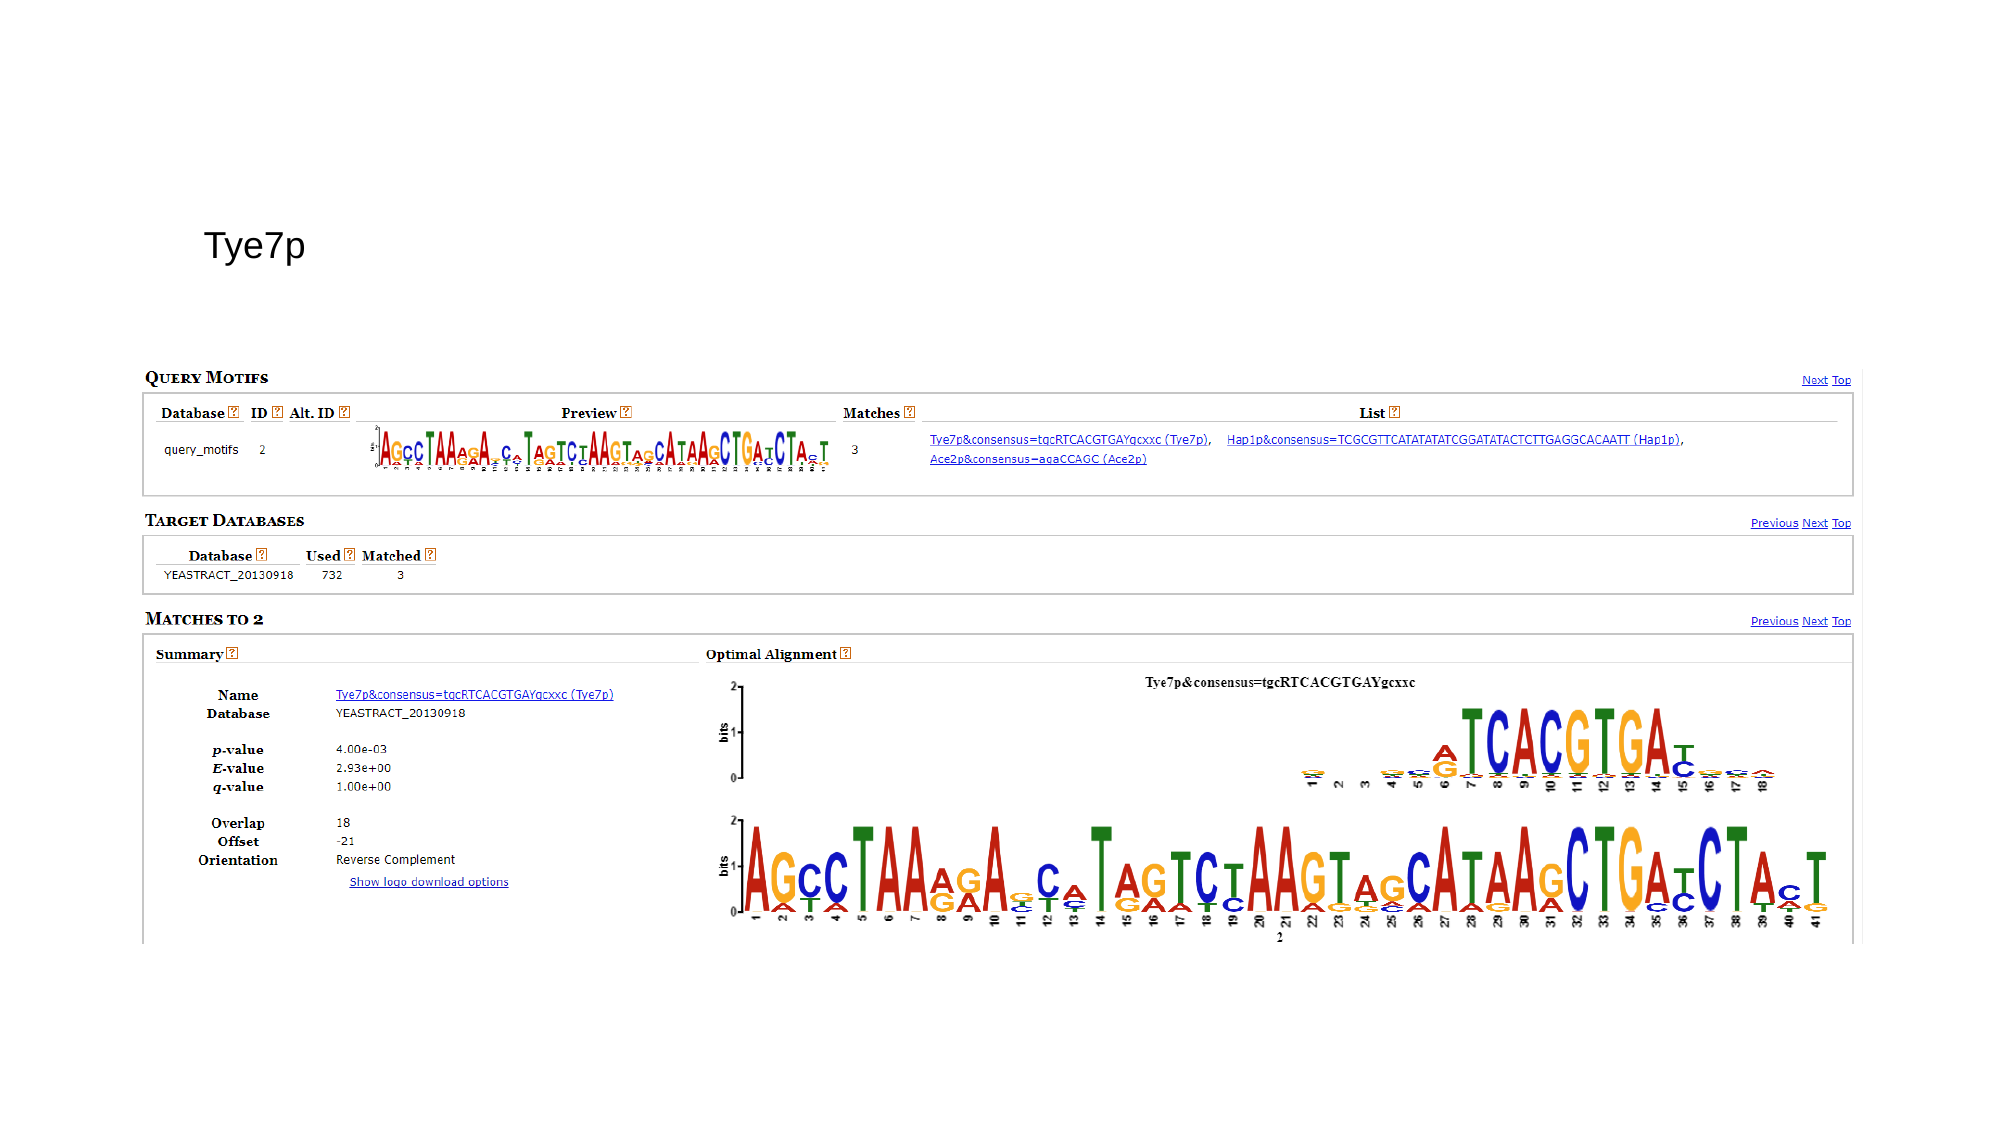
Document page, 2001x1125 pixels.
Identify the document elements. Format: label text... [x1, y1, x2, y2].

text_box Tye7p [188, 214, 502, 274]
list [137, 369, 1863, 944]
